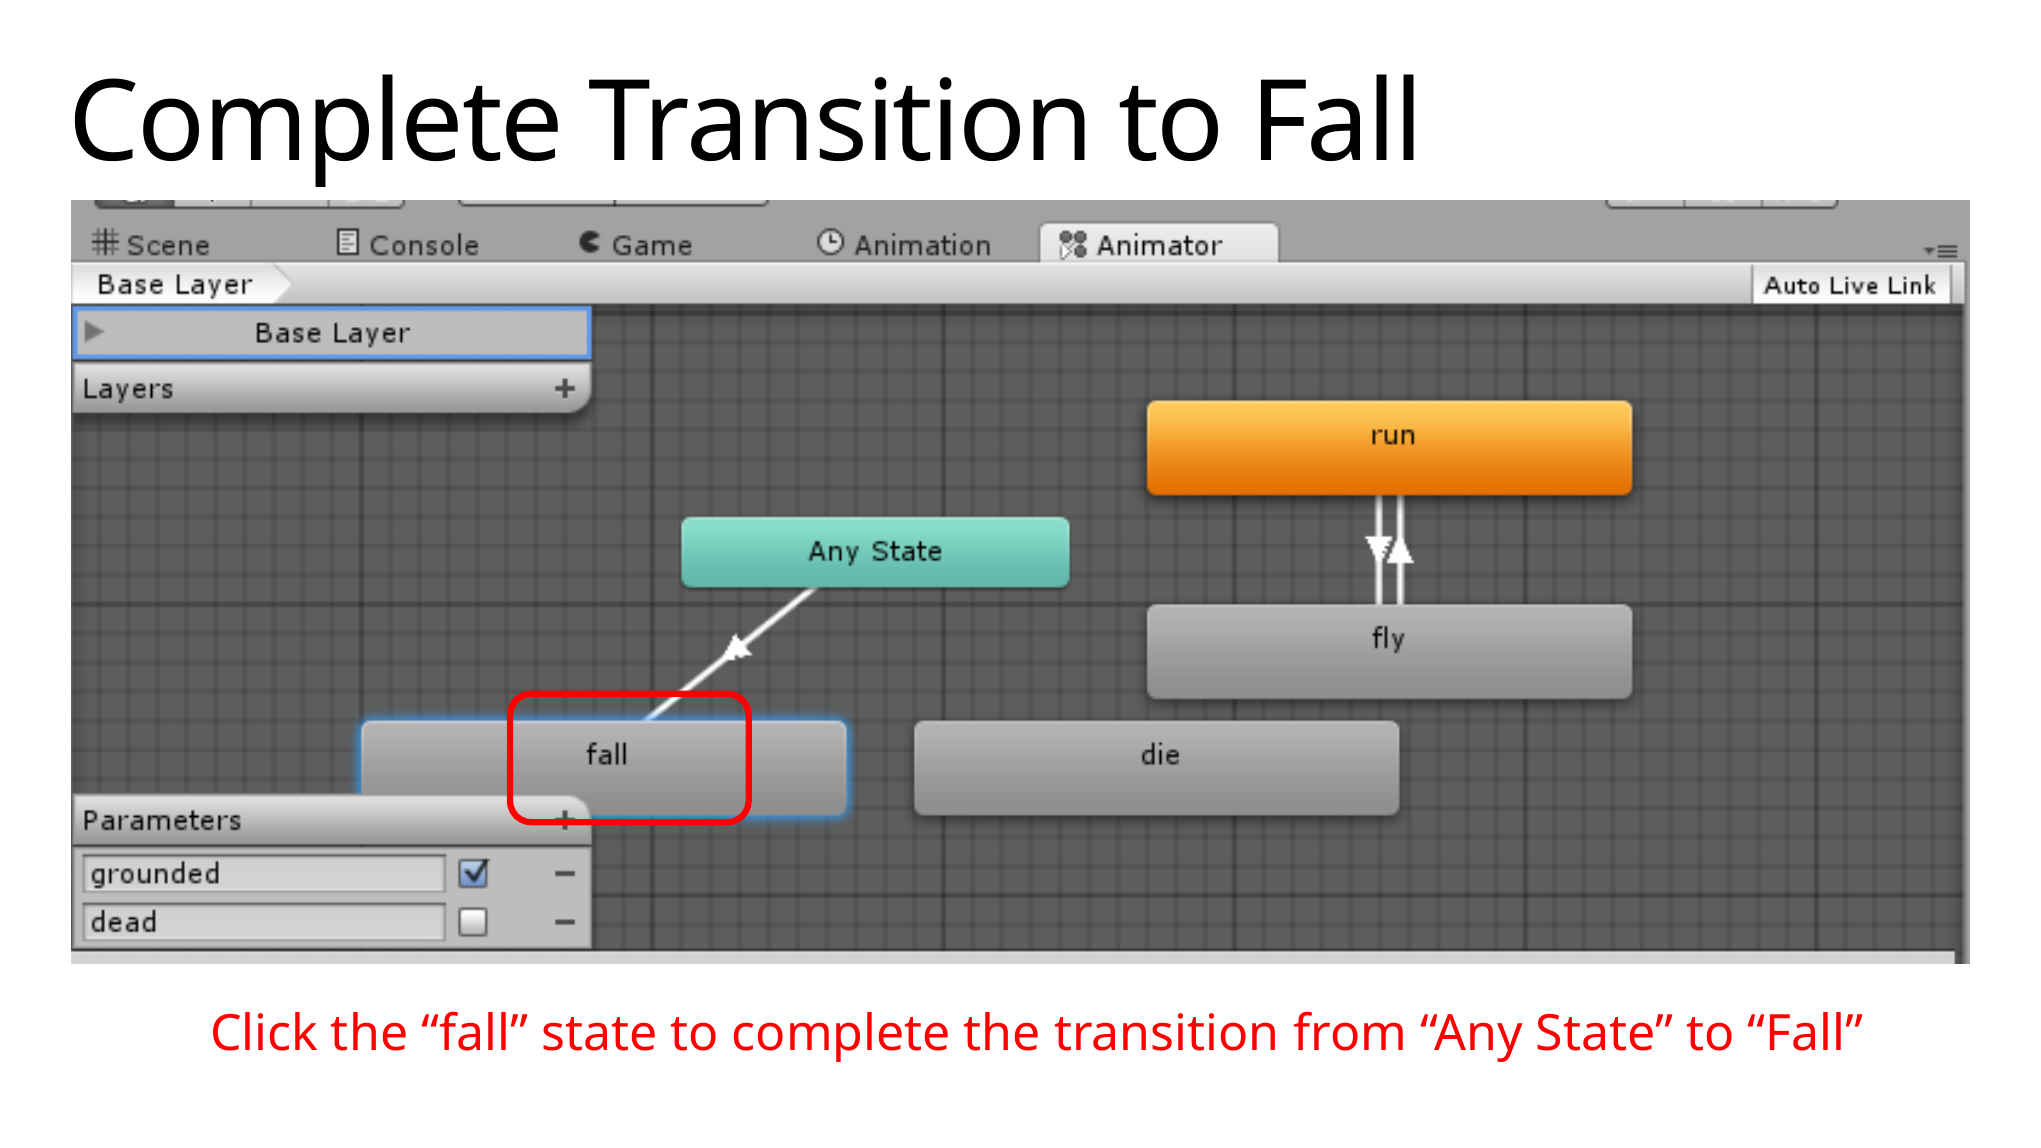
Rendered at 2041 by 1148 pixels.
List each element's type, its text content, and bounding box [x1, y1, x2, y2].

text_box Click the “fall” state to complete the transition from “Any State” to “Fall” [180, 983, 1939, 1086]
picture [71, 200, 1970, 965]
title Complete Transition to Fall [45, 48, 1996, 199]
